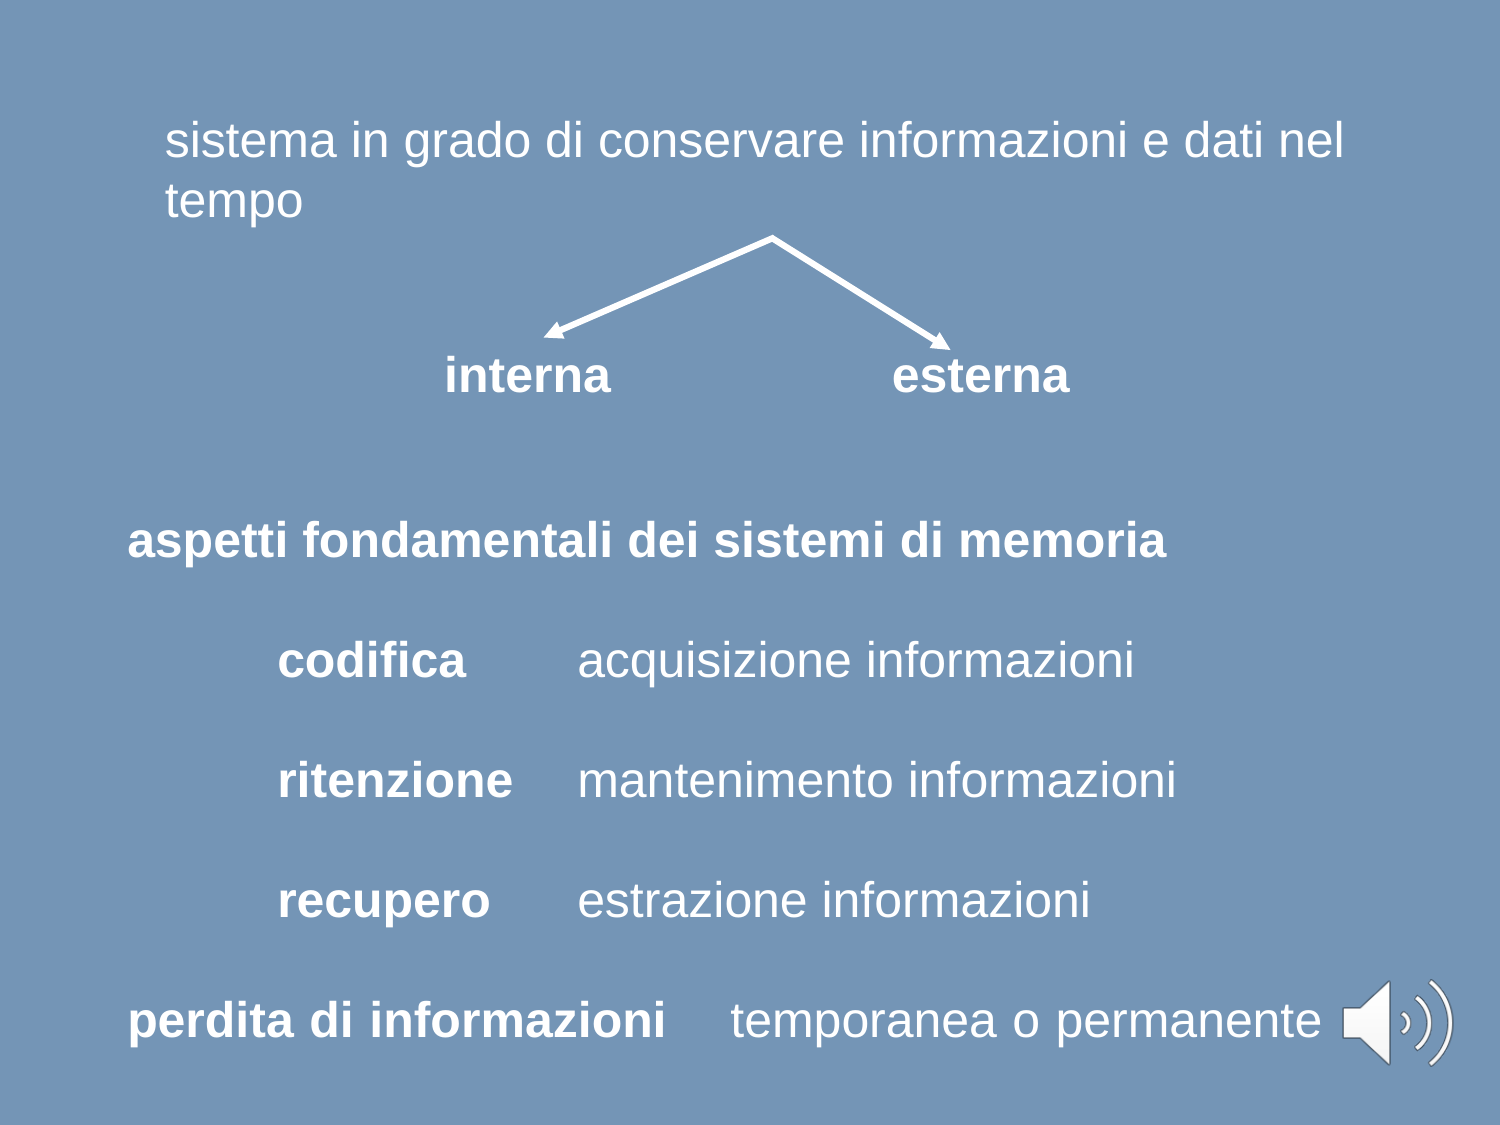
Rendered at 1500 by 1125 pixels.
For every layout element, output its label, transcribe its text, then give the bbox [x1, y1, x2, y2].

text_box sistema in grado di conservare informazioni e dati nel tempo [149, 99, 1382, 236]
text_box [429, 237, 1125, 410]
text_box aspetti fondamentali dei sistemi di memoria codifica acquisizione informazioni ritenzione mantenimento informazioni recupero estrazione informazioni perdita di informazioni temporanea o permanente [112, 499, 1338, 1116]
picture [1331, 956, 1465, 1090]
